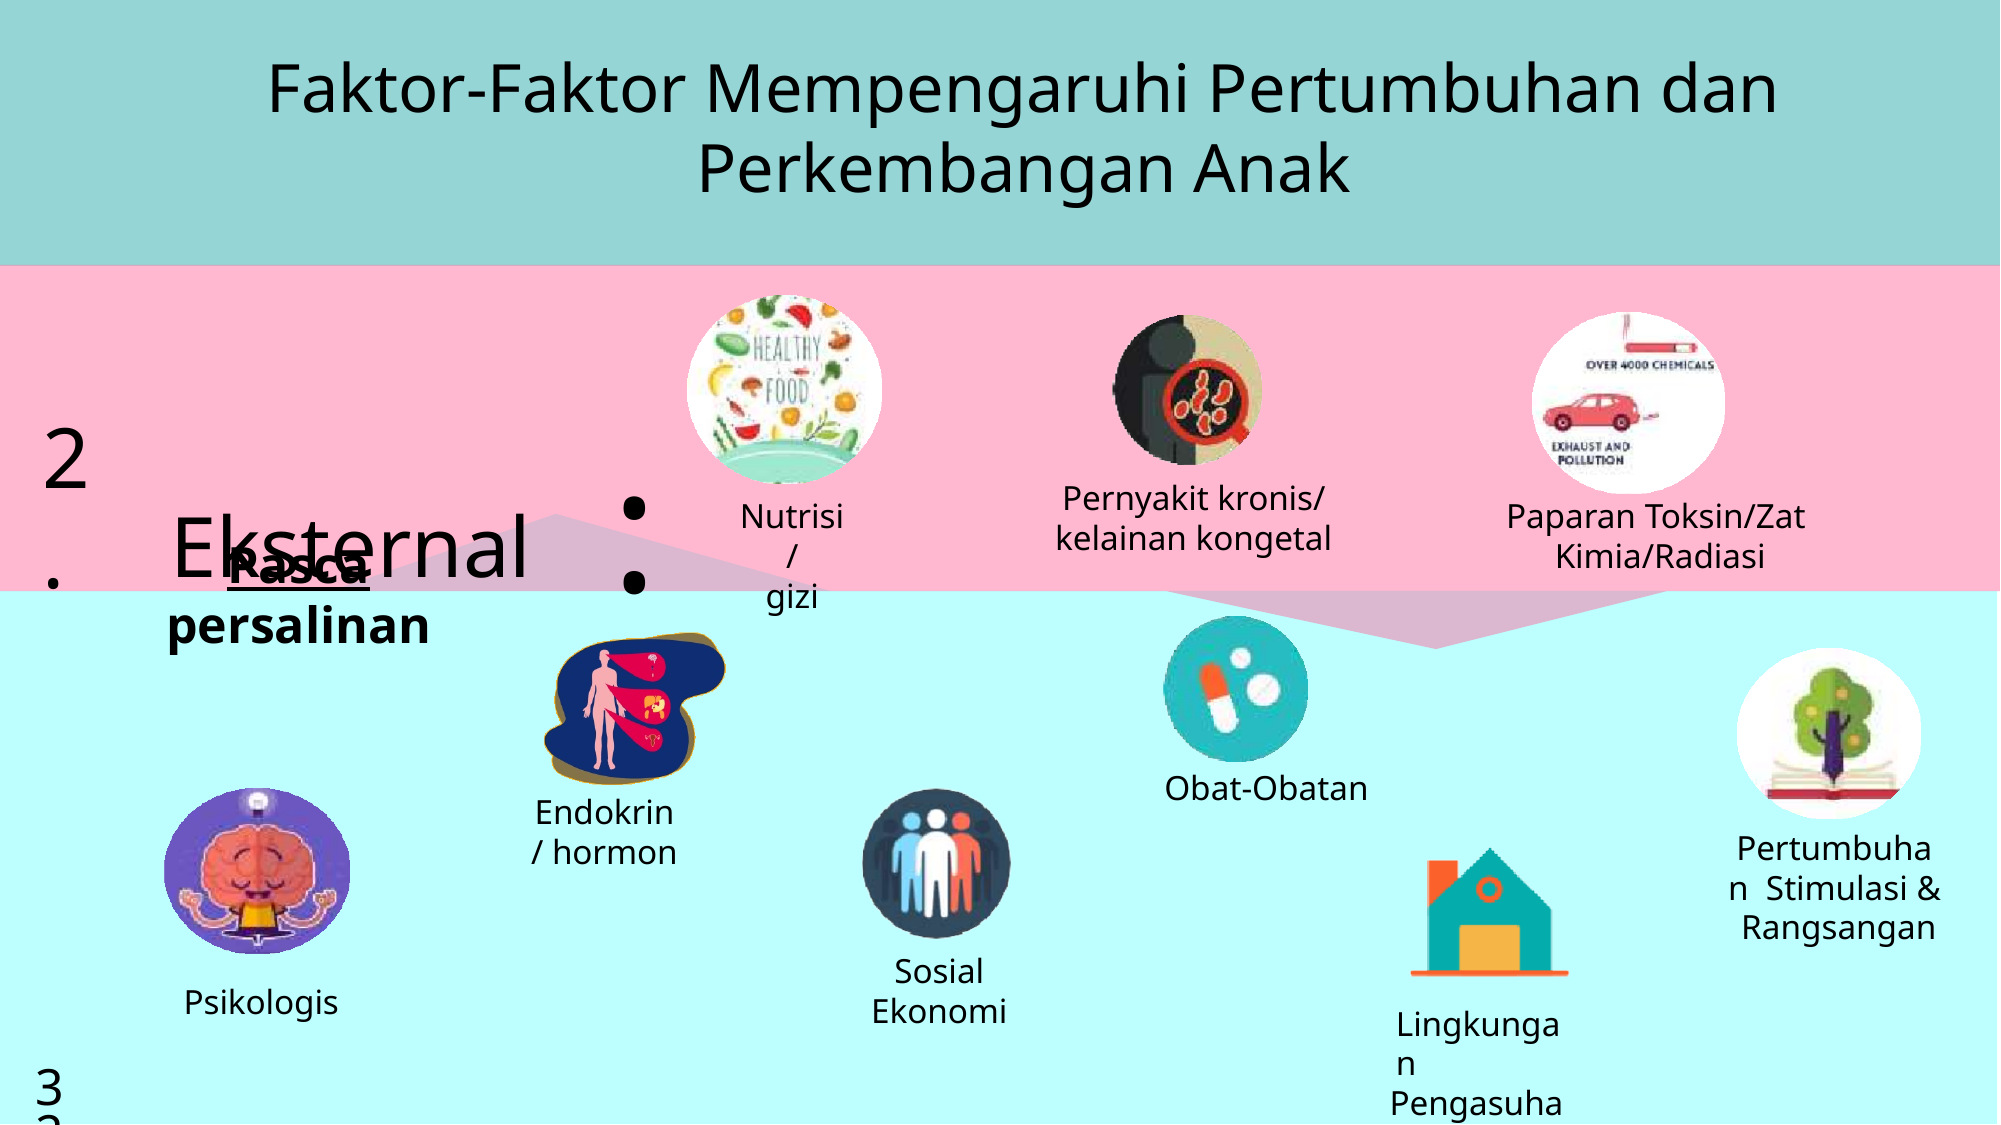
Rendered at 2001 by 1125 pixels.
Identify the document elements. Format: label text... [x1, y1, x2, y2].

text_box Lingkungan Pengasuhan [1387, 1051, 1579, 1125]
picture [1360, 789, 1614, 1043]
text_box [0, 264, 2000, 650]
picture [854, 769, 1024, 954]
text_box Pernyakit kronis/ kelainan kongetal [1049, 474, 1336, 557]
text_box Eksternal : [168, 275, 663, 638]
picture [1737, 648, 1921, 820]
text_box 2. [40, 402, 102, 605]
text_box [0, 0, 2000, 264]
text_box Obat-Obatan [1162, 765, 1388, 807]
picture [686, 295, 883, 485]
text_box Sosial Ekonomi [842, 948, 1035, 1031]
text_box Paparan Toksin/Zat Kimia/Radiasi [1487, 487, 1825, 582]
picture [495, 621, 779, 793]
picture [1532, 312, 1726, 495]
text_box 32. [22, 1069, 85, 1125]
text_box Pasca persalinan [137, 531, 461, 654]
picture [164, 788, 351, 954]
text_box Psikologis [172, 979, 350, 1022]
picture [1163, 616, 1308, 762]
text_box [0, 592, 1387, 1124]
text_box Nutrisi/ gizi [738, 493, 847, 616]
text_box Endokrin/ hormon [529, 802, 680, 872]
picture [1112, 314, 1263, 465]
text_box Pertumbuhan Stimulasi & Rangsangan [1725, 824, 1943, 947]
text_box [1312, 592, 1998, 1124]
text_box Faktor-Faktor Mempengaruhi Pertumbuhan dan Perkembangan Anak [137, 43, 1909, 206]
